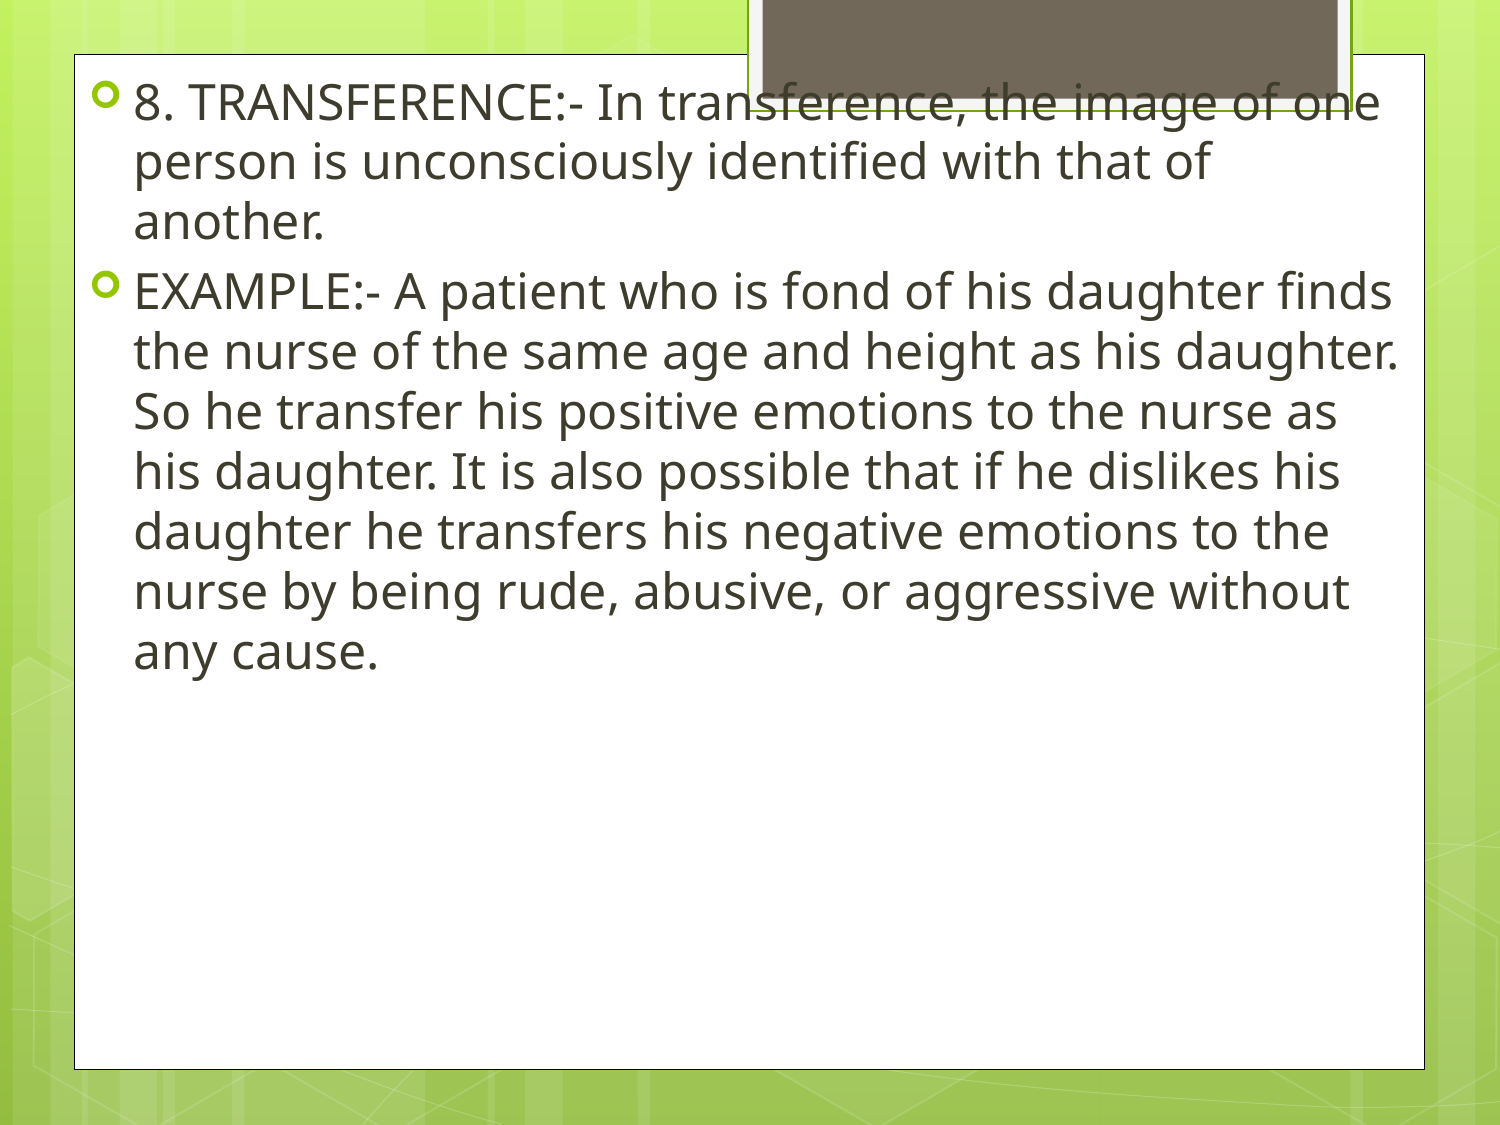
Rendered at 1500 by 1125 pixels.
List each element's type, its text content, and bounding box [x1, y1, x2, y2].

list 8. TRANSFERENCE:- In transference, the image of one person is unconsciously identified with that of another. EXAMPLE:- A patient who is fond of his daughter finds the nurse of the same age and height as his daughter. So he transfer his positive emotions to the nurse as his daughter. It is also possible that if he dislikes his daughter he transfers his negative emotions to the nurse by being rude, abusive, or aggressive without any cause. [62, 62, 1425, 1005]
